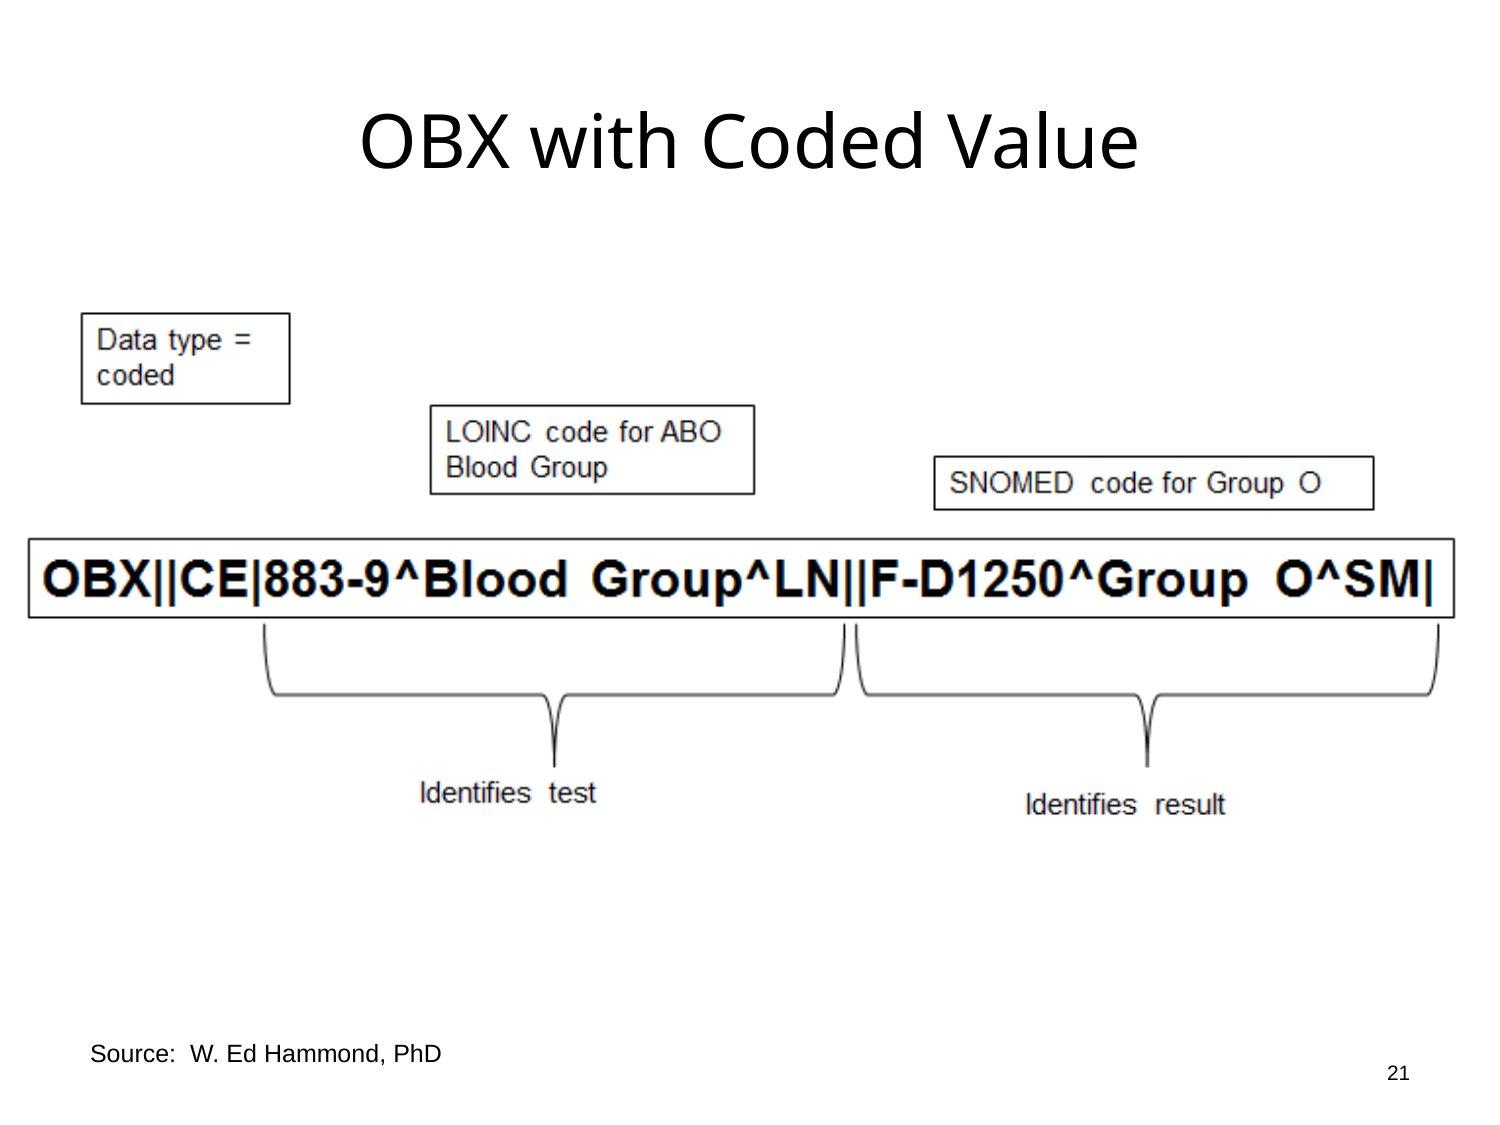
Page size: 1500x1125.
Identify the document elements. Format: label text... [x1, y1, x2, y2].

slide_number 21 [1341, 1027, 1425, 1118]
picture [0, 262, 1477, 866]
title OBX with Coded Value [75, 45, 1425, 233]
list Source: W. Ed Hammond, PhD [75, 1029, 1328, 1118]
